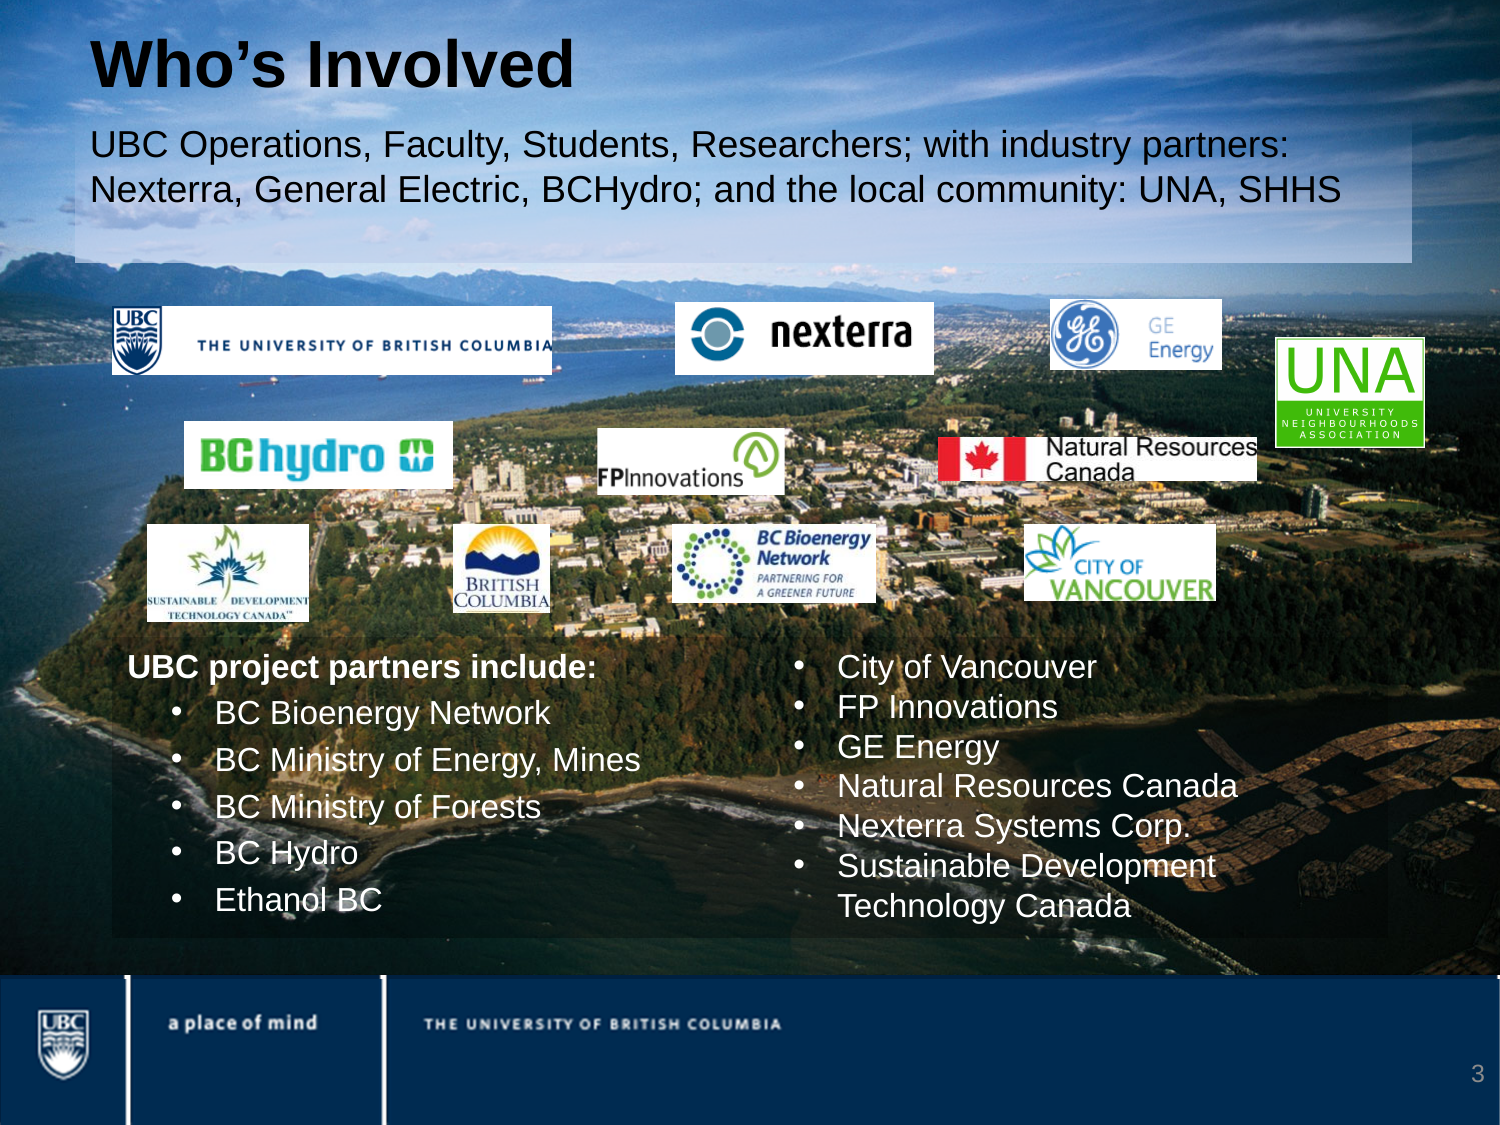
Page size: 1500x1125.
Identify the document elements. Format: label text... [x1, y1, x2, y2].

picture [0, 0, 1500, 1125]
slide_number 3 [1387, 1042, 1500, 1103]
